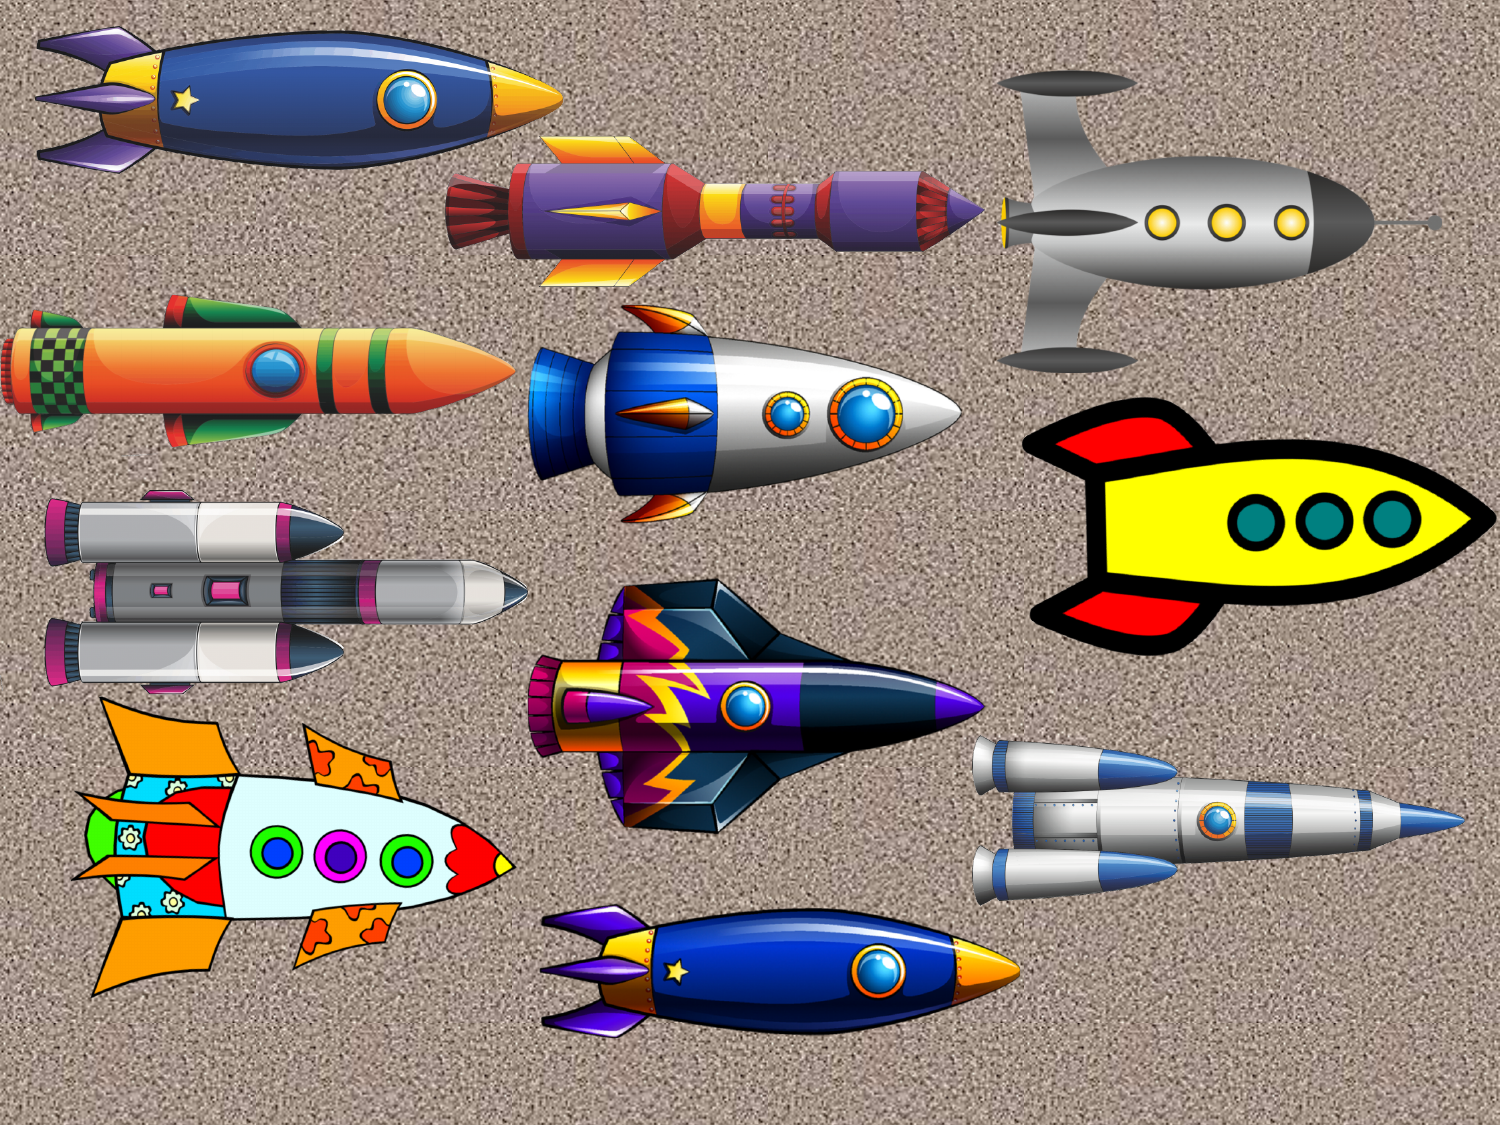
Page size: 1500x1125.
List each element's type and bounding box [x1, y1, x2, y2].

picture [0, 0, 1500, 1125]
text_box [25, 0, 29, 27]
